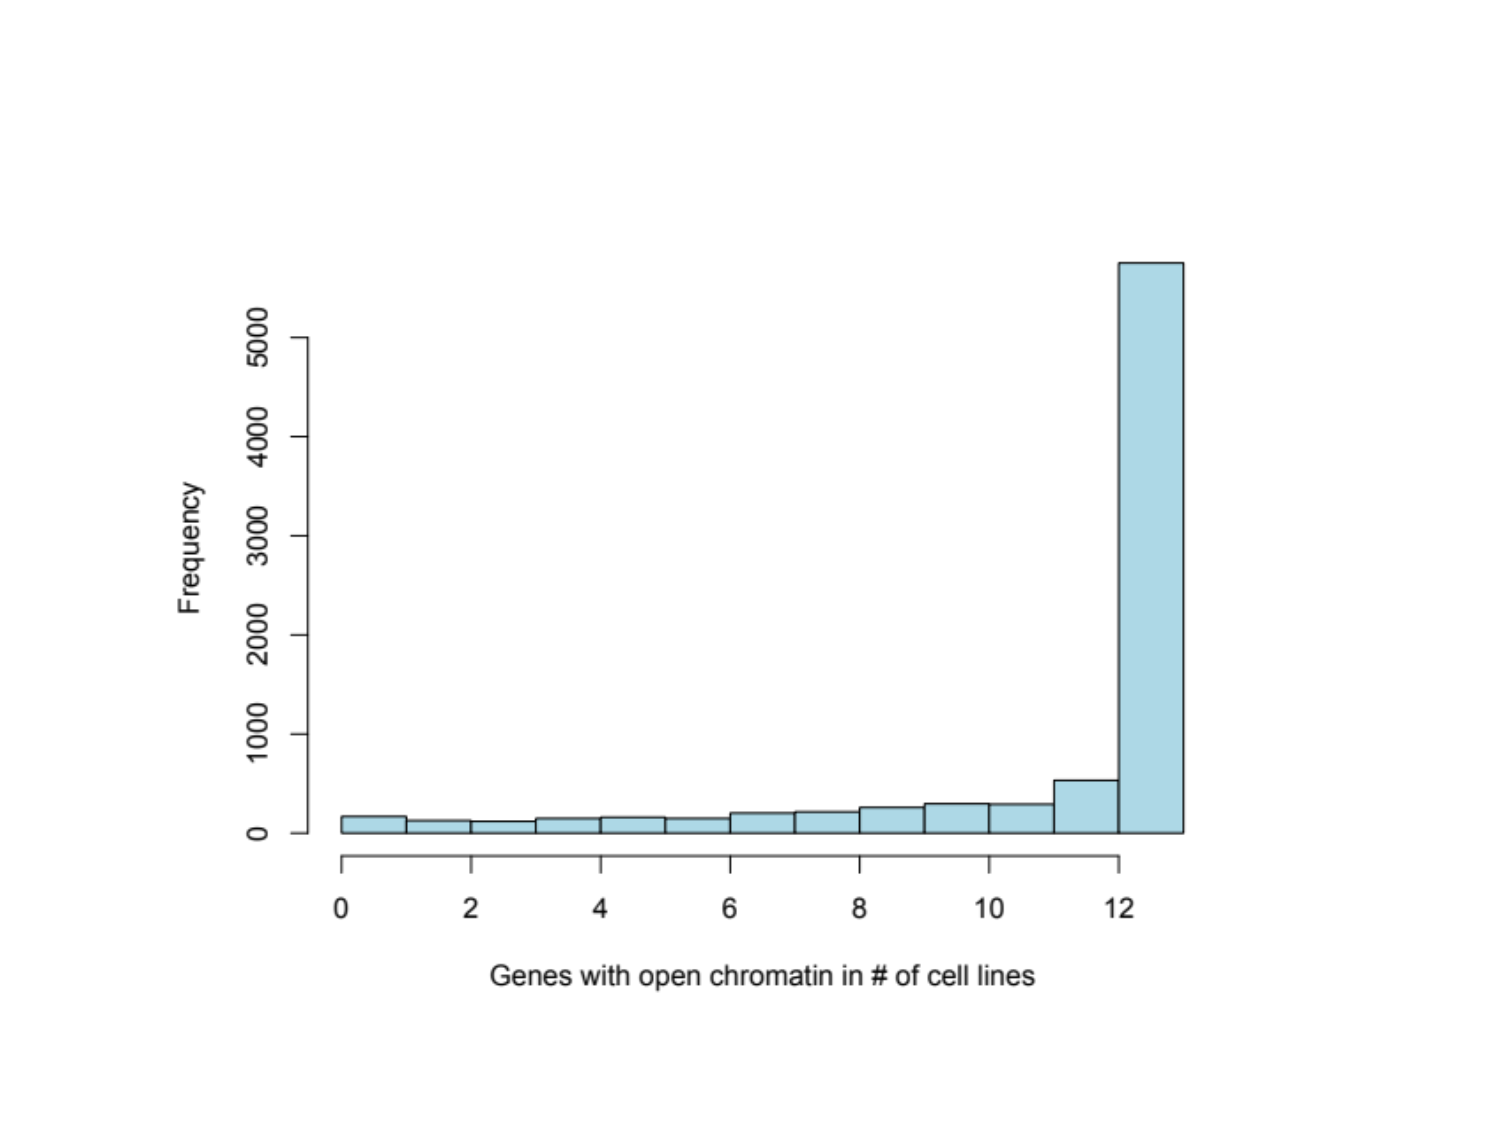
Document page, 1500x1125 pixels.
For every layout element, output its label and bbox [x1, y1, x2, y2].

picture [168, 101, 1286, 1026]
